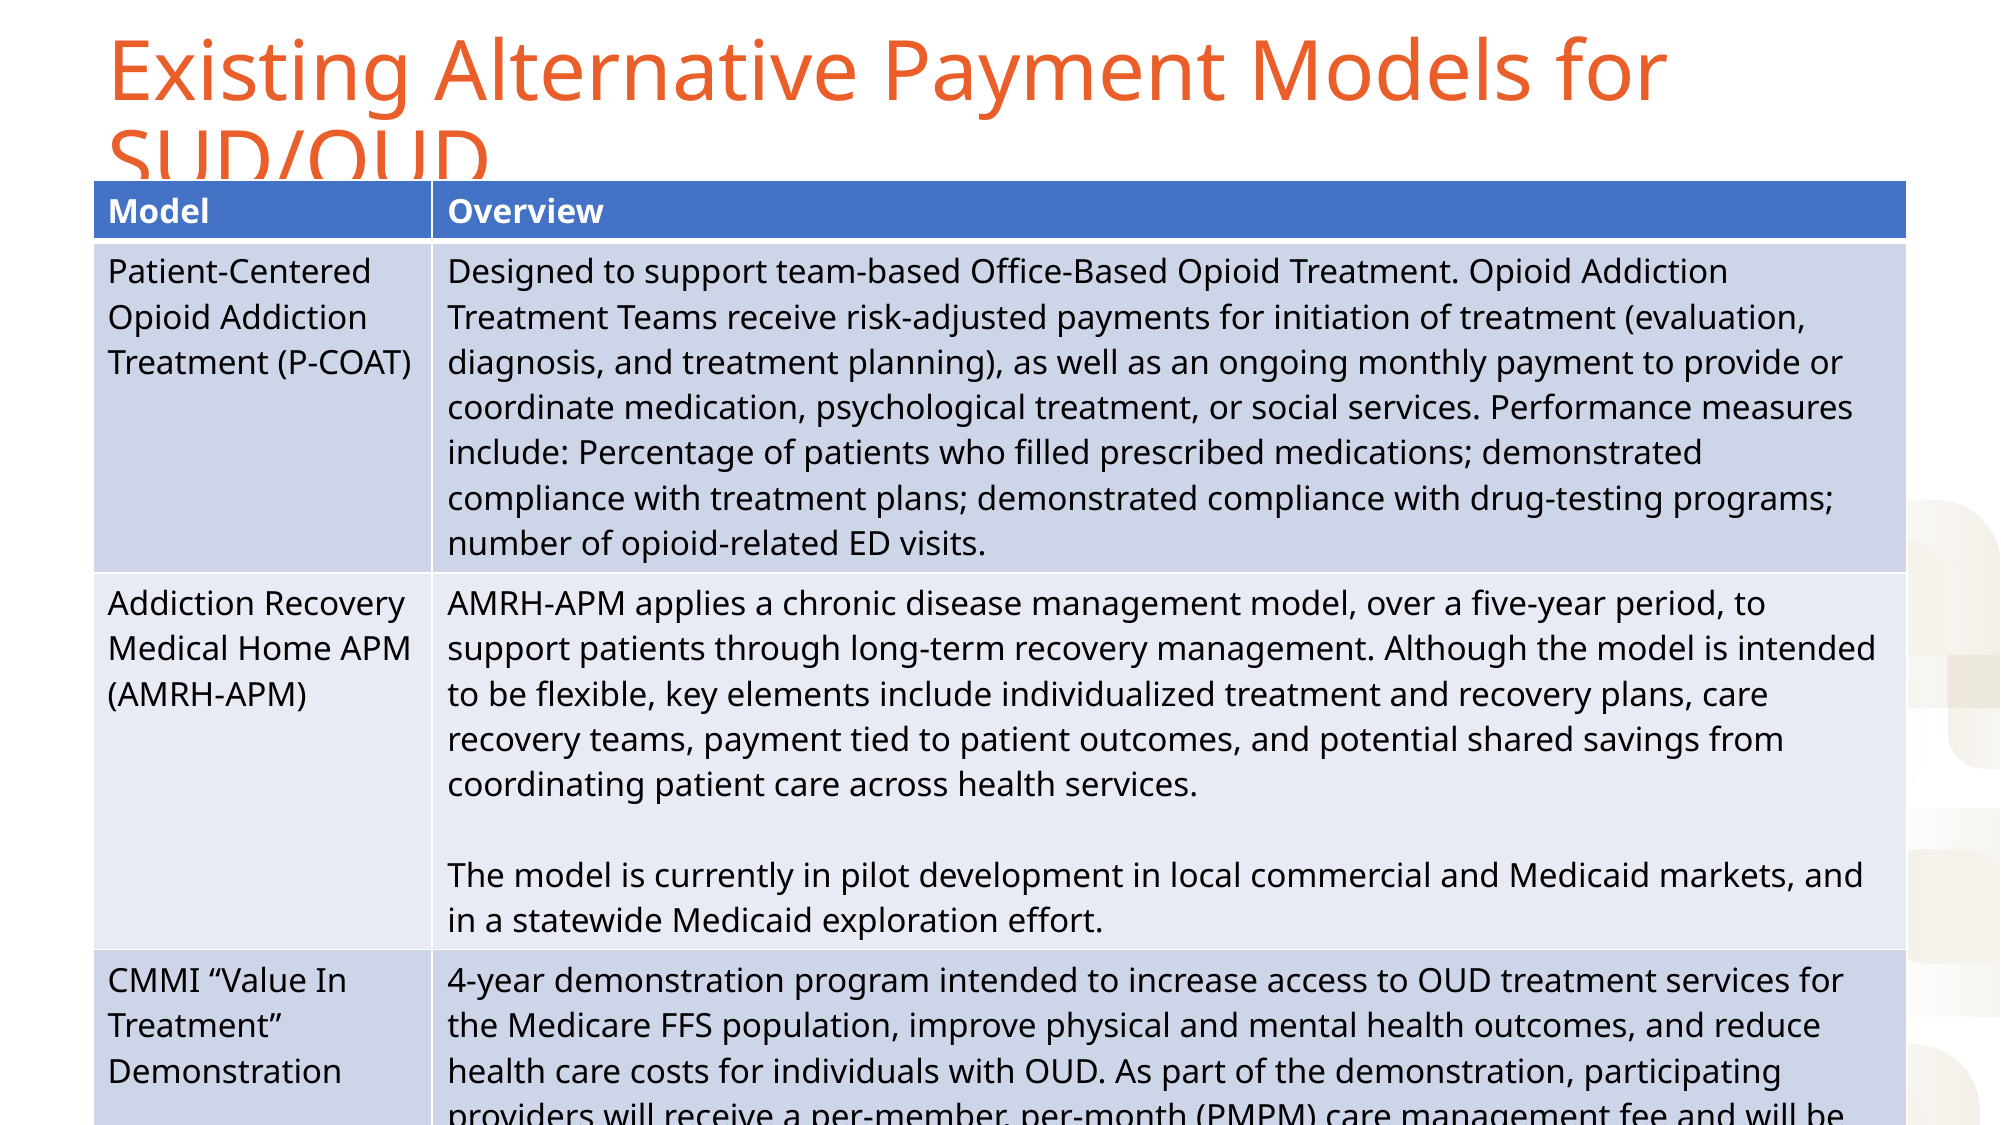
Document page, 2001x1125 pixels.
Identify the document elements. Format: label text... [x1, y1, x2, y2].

table_cell Designed to support team-based Office-Based Opioid Treatment. Opioid Addiction Treatment Teams receive risk-adjusted payments for initiation of treatment (evaluation, diagnosis, and treatment planning), as well as an ongoing monthly payment to provide or coordinate medication, psychological treatment, or social services. Performance measures include: Percentage of patients who filled prescribed medications; demonstrated compliance with treatment plans; demonstrated compliance with drug-testing programs; number of opioid-related ED visits. [433, 244, 1906, 572]
table_header Overview [433, 181, 1906, 238]
table_cell 4-year demonstration program intended to increase access to OUD treatment services for the Medicare FFS population, improve physical and mental health outcomes, and reduce health care costs for individuals with OUD. As part of the demonstration, participating providers will receive a per-member, per-month (PMPM) care management fee and will be eligible for performance-based incentives payable based on participant’s performance with respect to criteria specified by CMS (e.g., evidence-based medication-assisted treatment (MAT) and patient engagement and retention in treatment). [433, 950, 1906, 1125]
picture [0, 0, 2000, 1125]
table_cell Patient-Centered Opioid Addiction Treatment (P-COAT) [94, 244, 431, 572]
title Existing Alternative Payment Models for SUD/OUD [92, 9, 1908, 179]
table_header Model [94, 181, 431, 238]
table_cell CMMI “Value In Treatment” Demonstration [94, 950, 431, 1125]
table_cell Addiction Recovery Medical Home APM (AMRH-APM) [94, 574, 431, 949]
table_cell AMRH-APM applies a chronic disease management model, over a five-year period, to support patients through long-term recovery management. Although the model is intended to be flexible, key elements include individualized treatment and recovery plans, care recovery teams, payment tied to patient outcomes, and potential shared savings from coordinating patient care across health services. The model is currently in pilot development in local commercial and Medicaid markets, and in a statewide Medicaid exploration effort. [433, 574, 1906, 949]
